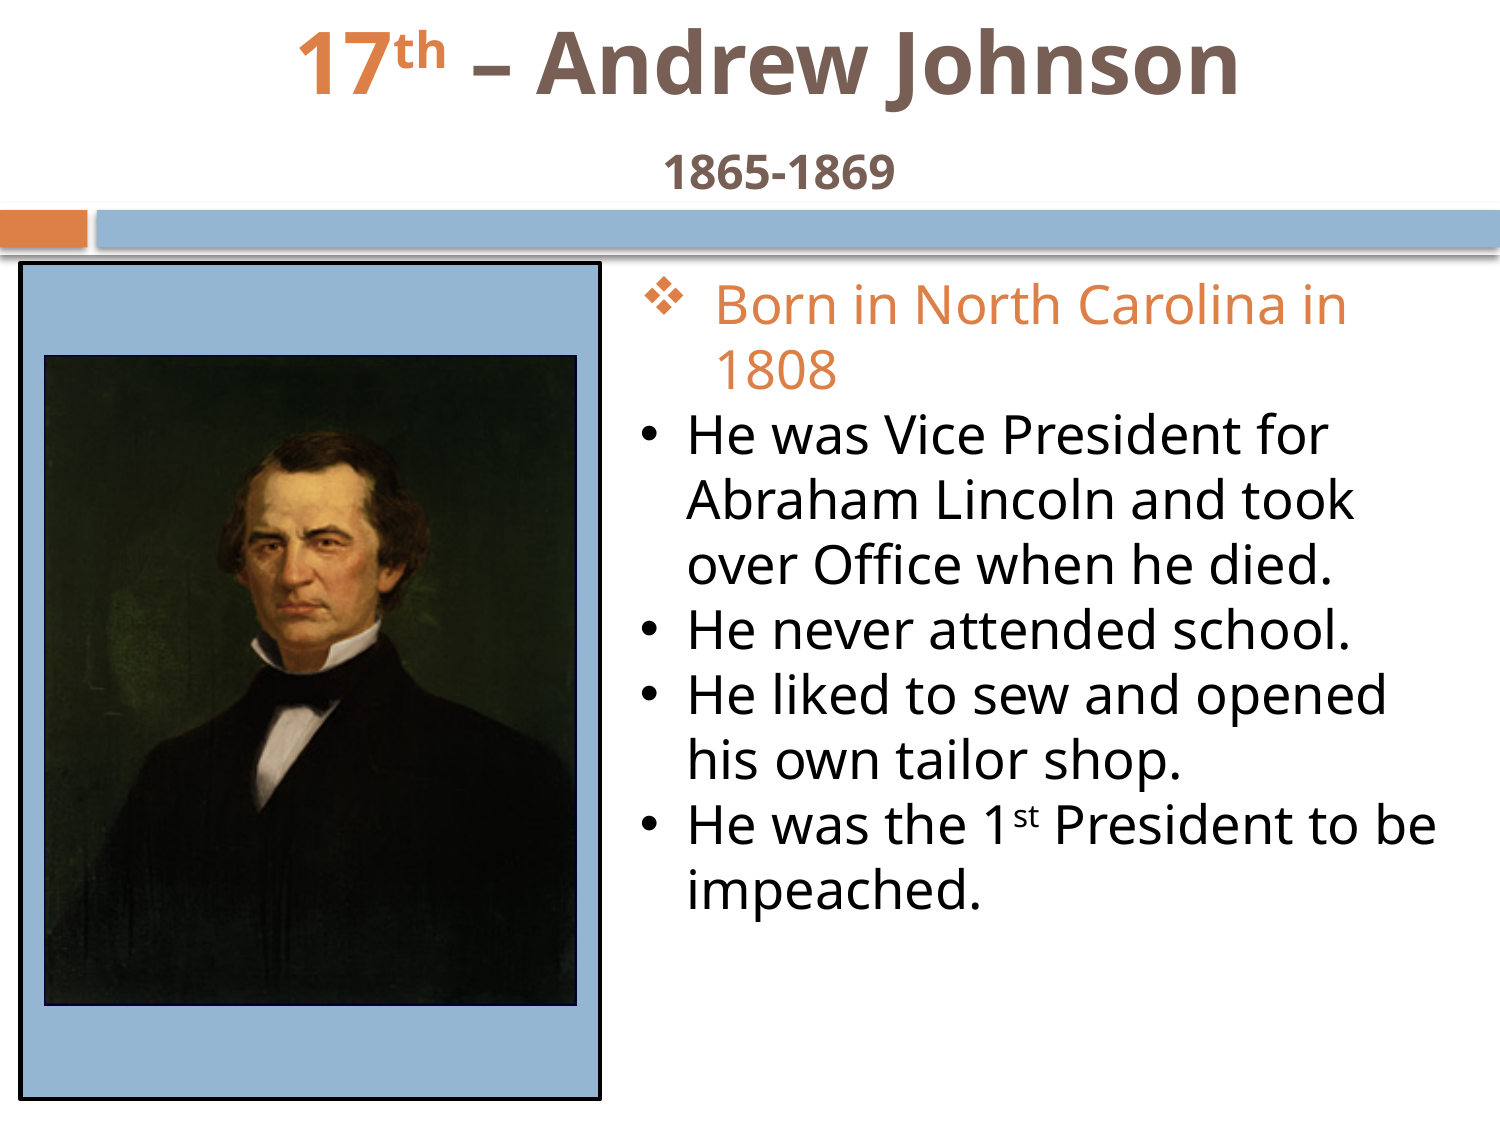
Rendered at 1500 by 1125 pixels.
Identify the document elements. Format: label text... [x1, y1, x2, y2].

title 17th – Andrew Johnson 1865-1869 [99, 0, 1438, 213]
picture [43, 355, 577, 1007]
text_box [19, 261, 601, 1101]
text_box Born in North Carolina in 1808 He was Vice President for Abraham Lincoln and took over Office when he died. He never attended school. He liked to sew and opened his own tailor shop. He was the 1st President to be impeached. [624, 262, 1475, 993]
